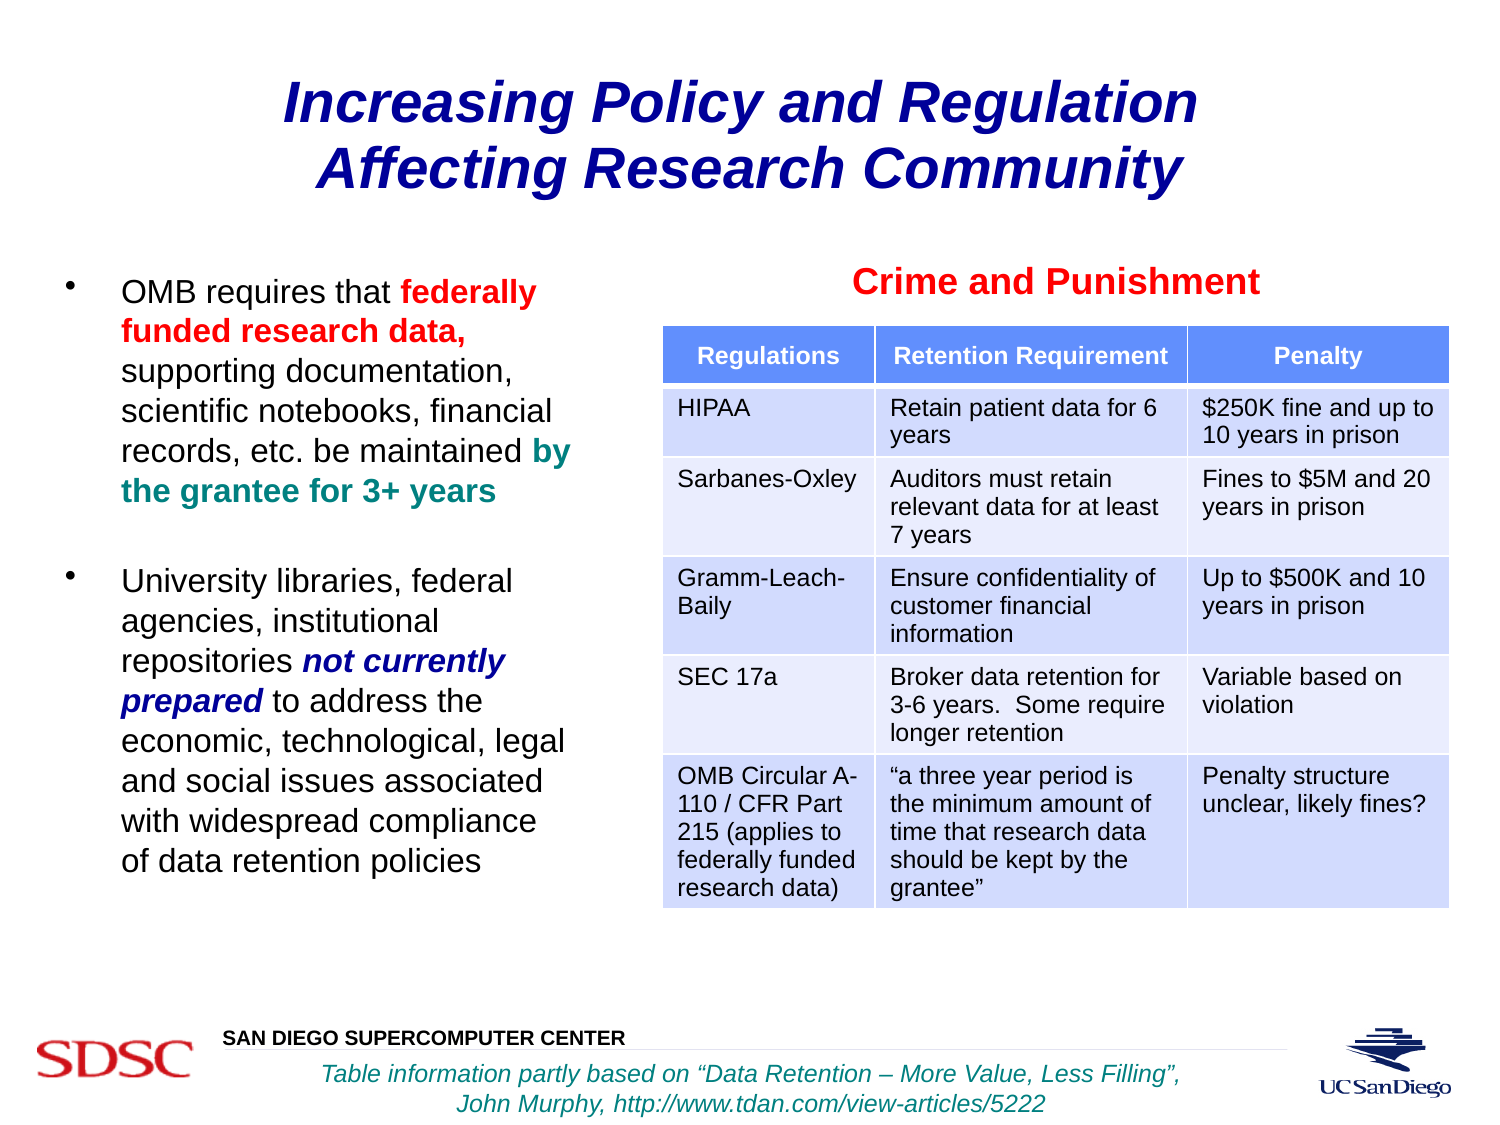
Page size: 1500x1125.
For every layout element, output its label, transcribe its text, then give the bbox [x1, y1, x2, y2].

table_cell Fines to $5M and 20 years in prison [1188, 458, 1449, 555]
table_header Retention Requirement [876, 326, 1187, 383]
picture [1318, 1028, 1451, 1098]
table_cell OMB Circular A-110 / CFR Part 215 (applies to federally funded research data) [663, 755, 874, 908]
table_cell Penalty structure unclear, likely fines? [1188, 755, 1449, 908]
text_box OMB requires that federally funded research data, supporting documentation, scientific notebooks, financial records, etc. be maintained by the grantee for 3+ years University libraries, federal agencies, institutional repositories not currently prepared to address the economic, technological, legal and social issues associated with widespread compliance of data retention policies [49, 262, 588, 975]
table_cell Sarbanes-Oxley [663, 458, 874, 555]
table_cell Auditors must retain relevant data for at least 7 years [876, 458, 1187, 555]
picture [37, 1018, 194, 1100]
table_cell Variable based on violation [1188, 656, 1449, 753]
table_cell Broker data retention for 3-6 years. Some require longer retention [876, 656, 1187, 753]
table_cell HIPAA [663, 389, 874, 456]
table_cell Up to $500K and 10 years in prison [1188, 557, 1449, 654]
title Increasing Policy and Regulation Affecting Research Community [24, 49, 1476, 222]
text_box Table information partly based on “Data Retention – More Value, Less Filling”, John Murphy, http://www.tdan.com/view-articles/5222 [212, 1049, 1292, 1125]
table_cell $250K fine and up to 10 years in prison [1188, 389, 1449, 456]
table_header Regulations [663, 326, 874, 383]
table_cell Gramm-Leach-Baily [663, 557, 874, 654]
table_cell Ensure confidentiality of customer financial information [876, 557, 1187, 654]
table_header Penalty [1188, 326, 1449, 383]
table_cell Retain patient data for 6 years [876, 389, 1187, 456]
table_cell “a three year period is the minimum amount of time that research data should be kept by the grantee” [876, 755, 1187, 908]
text_box Crime and Punishment [762, 249, 1350, 310]
table_cell SEC 17a [663, 656, 874, 753]
